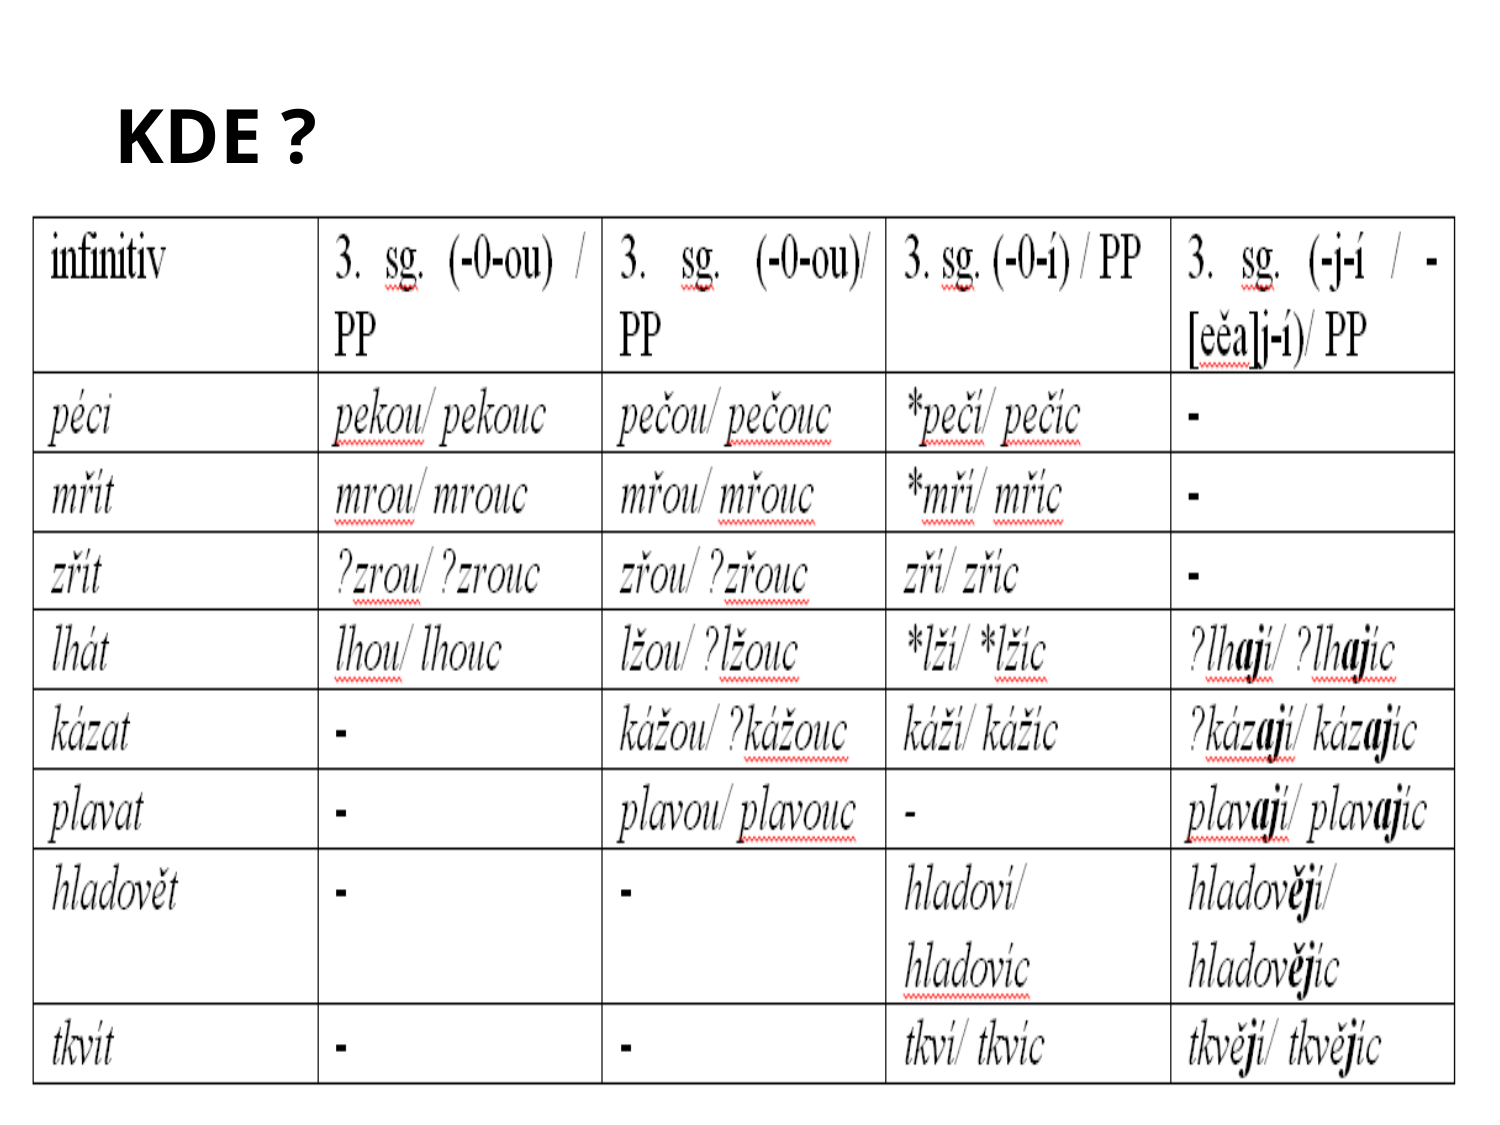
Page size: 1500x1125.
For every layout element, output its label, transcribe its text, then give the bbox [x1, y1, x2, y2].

picture [29, 208, 1459, 1094]
title KDE ? [99, 45, 1400, 208]
